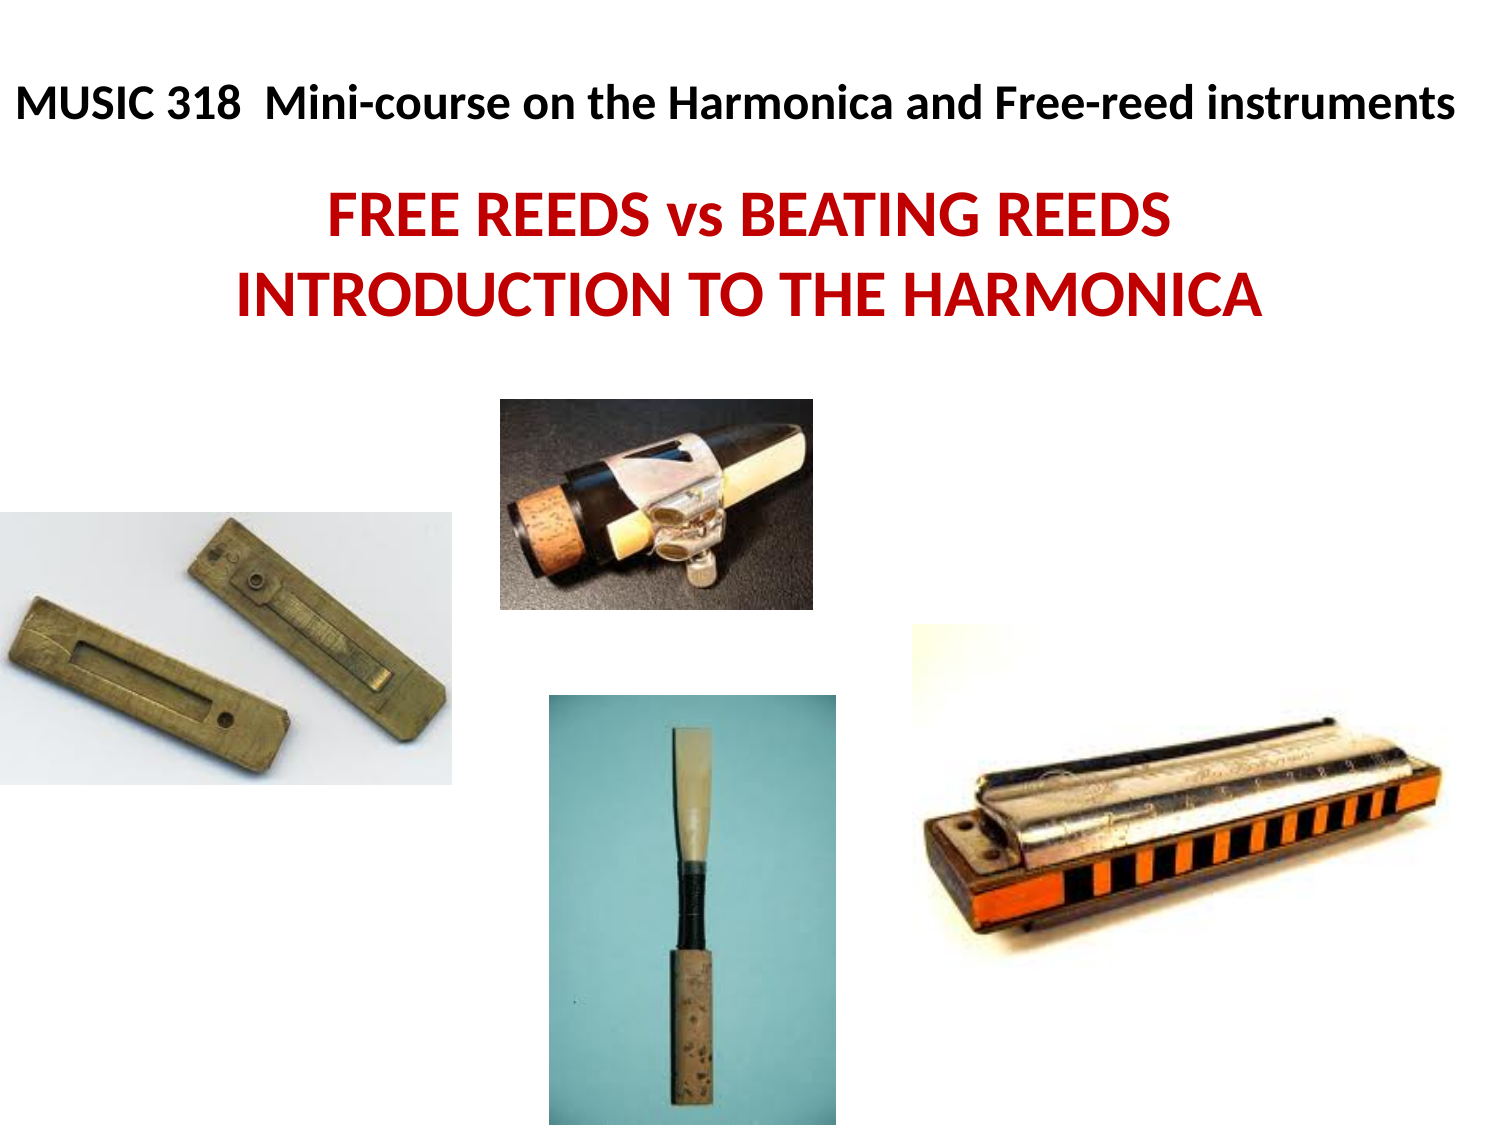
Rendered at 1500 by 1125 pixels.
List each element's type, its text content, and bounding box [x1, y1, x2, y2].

title FREE REEDS vs BEATING REEDS INTRODUCTION TO THE HARMONICA [112, 138, 1388, 363]
picture [499, 399, 813, 610]
picture [549, 694, 837, 1125]
picture [0, 512, 452, 785]
text_box MUSIC 318 Mini-course on the Harmonica and Free-reed instruments [0, 62, 1500, 138]
picture [912, 624, 1456, 1040]
